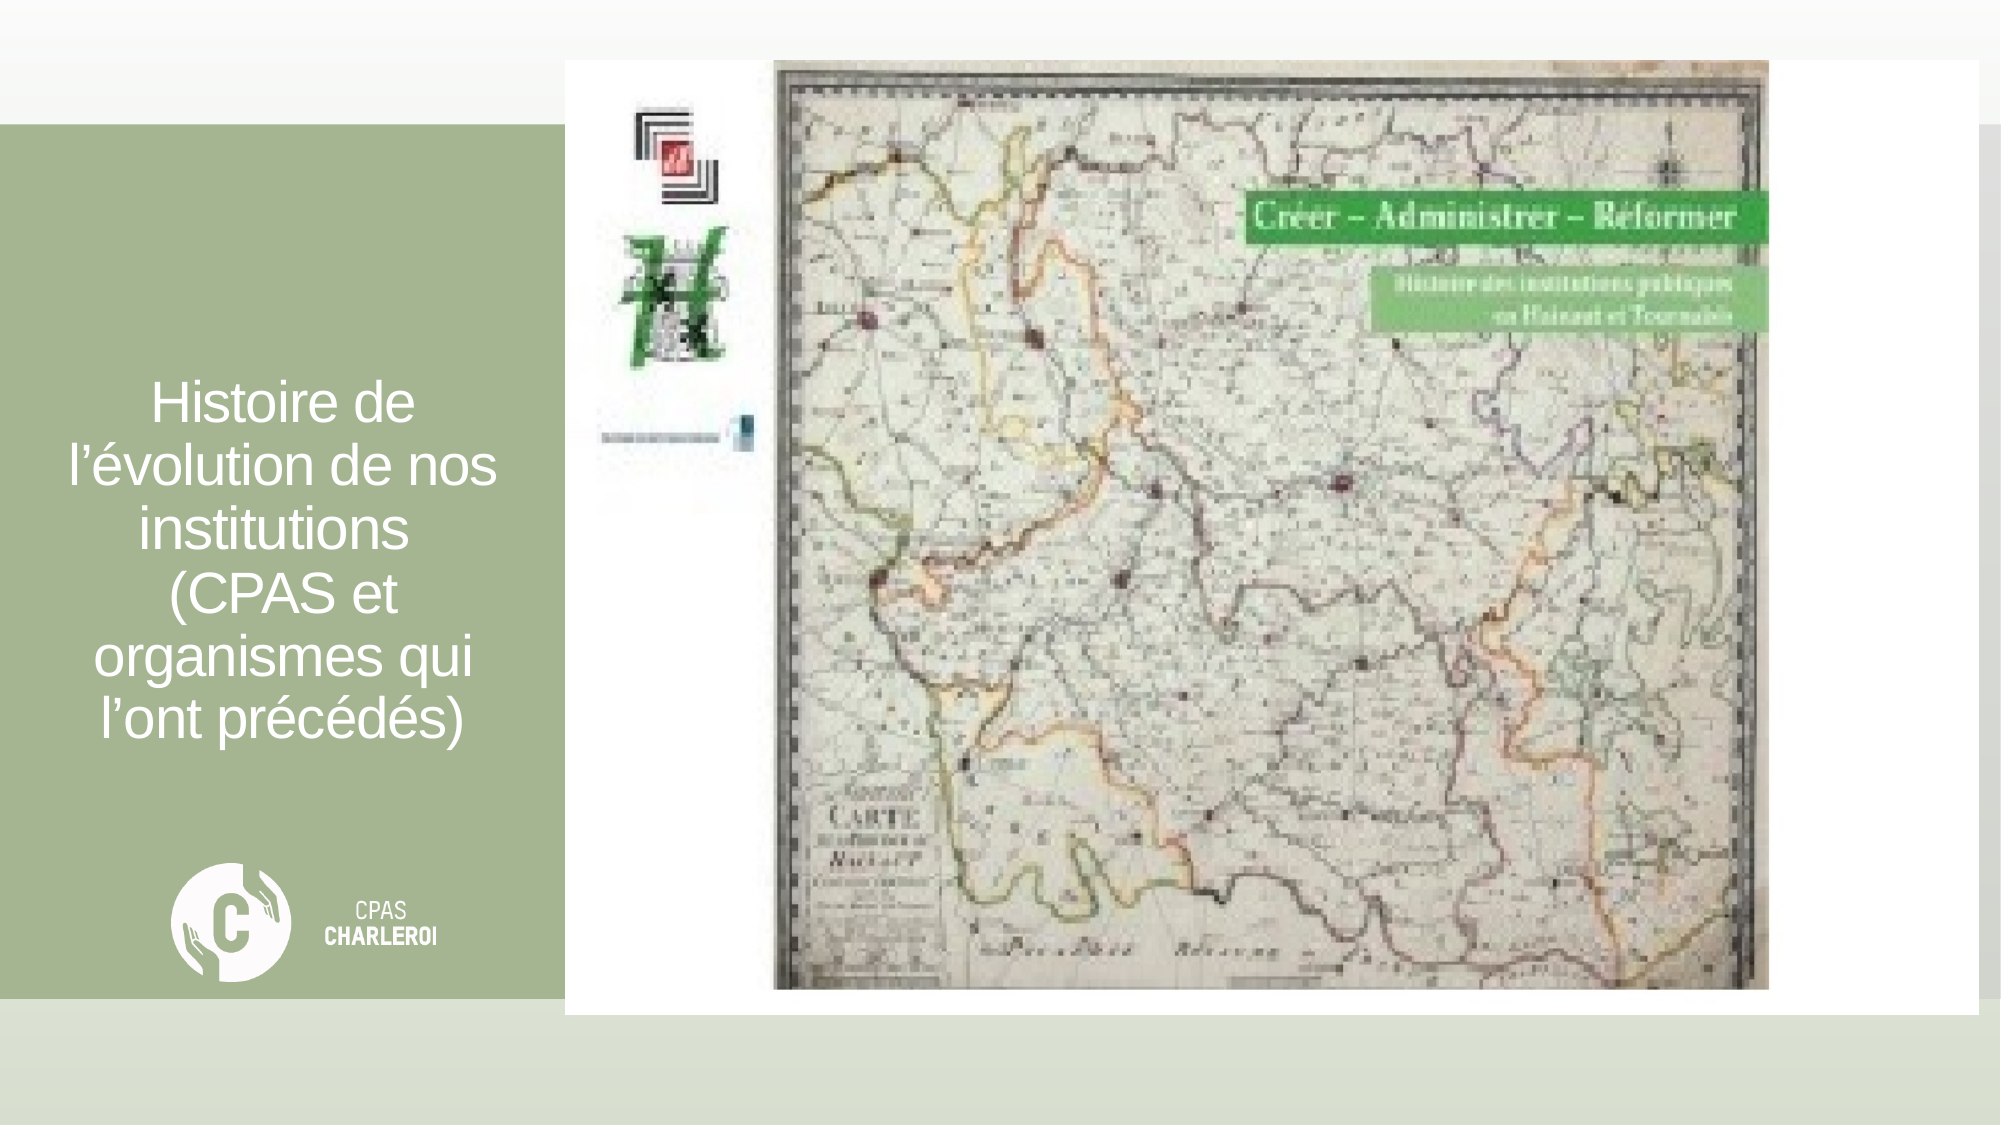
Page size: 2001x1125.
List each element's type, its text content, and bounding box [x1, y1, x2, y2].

picture [170, 863, 437, 982]
picture [565, 60, 1980, 1015]
title Histoire de l’évolution de nos institutions (CPAS et organismes qui l’ont précédés) [41, 184, 525, 940]
